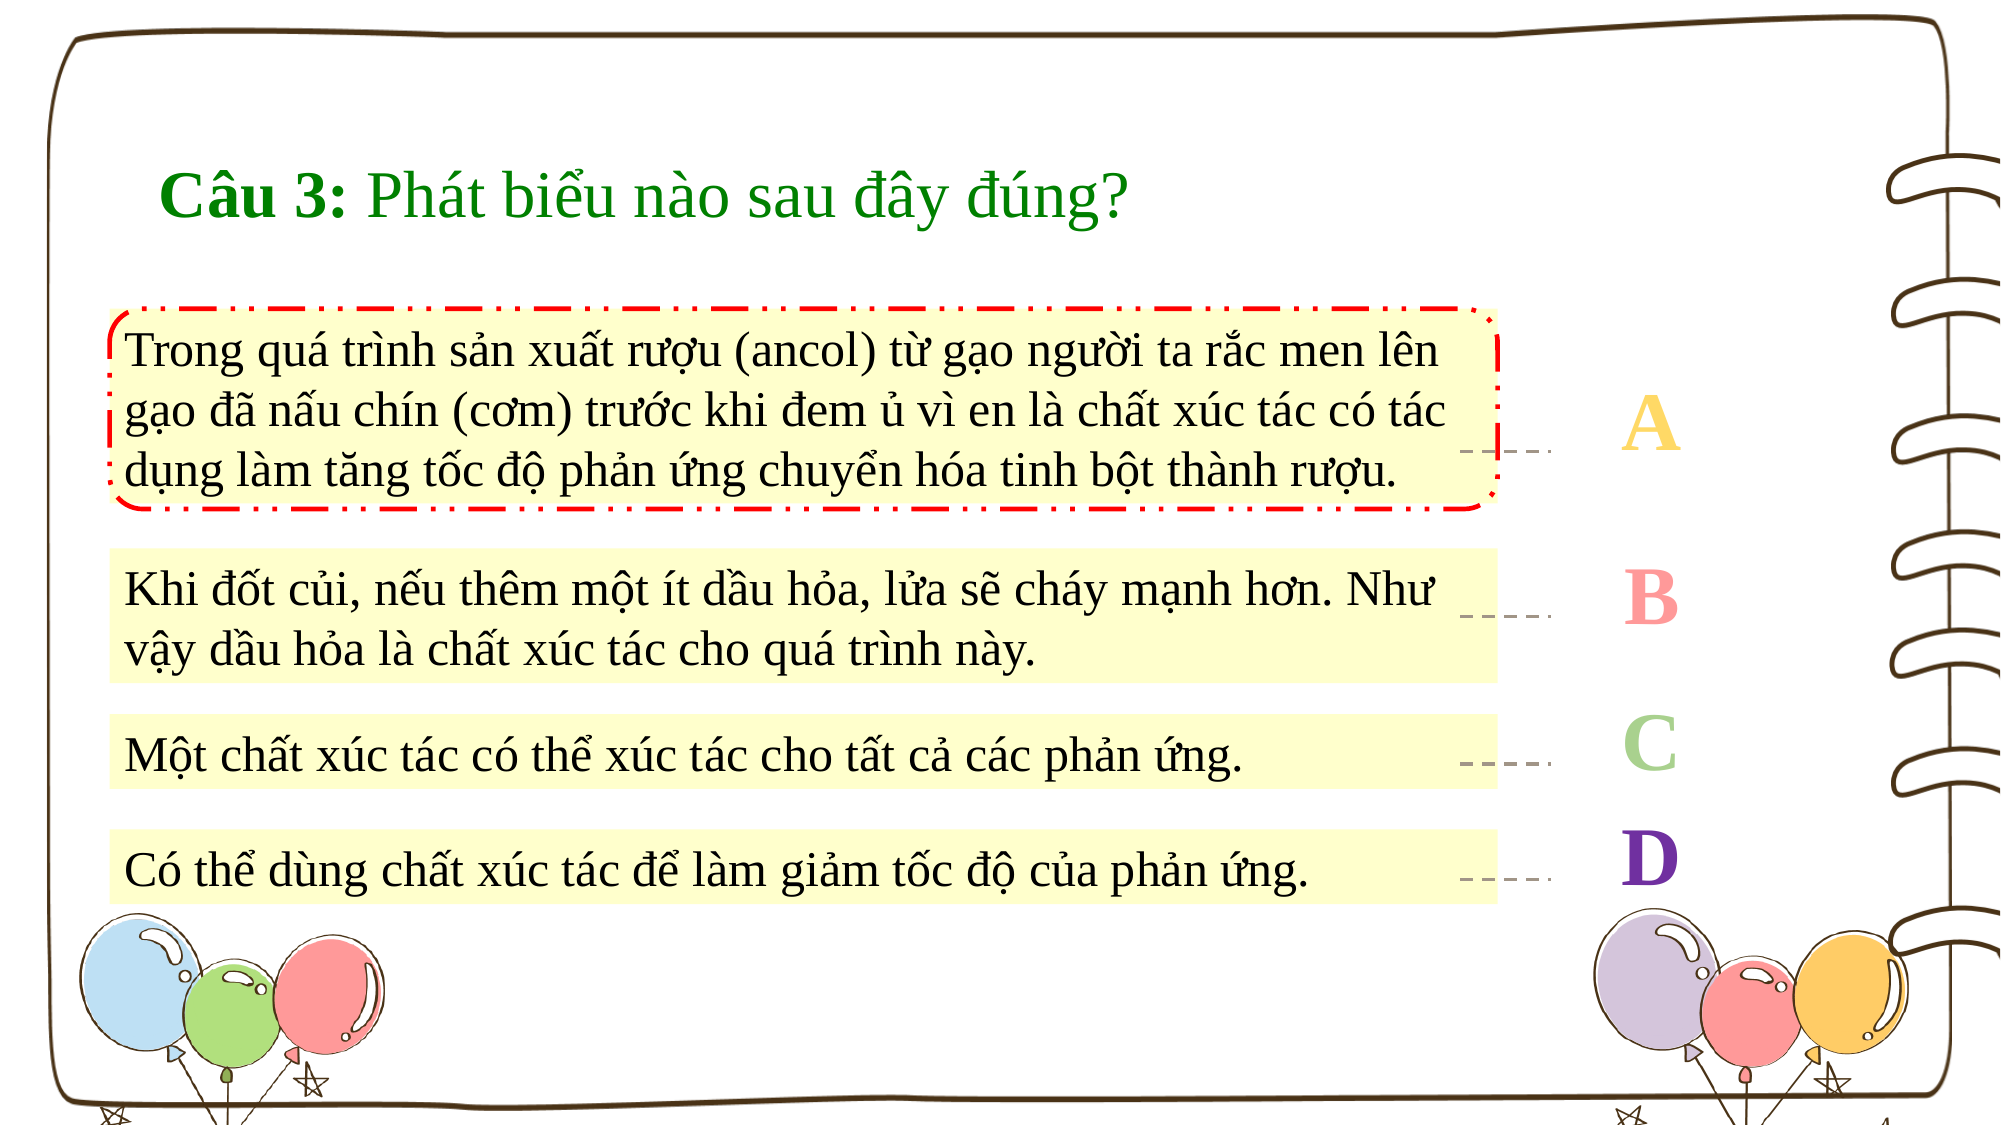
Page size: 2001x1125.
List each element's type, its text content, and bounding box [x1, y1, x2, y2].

text_box D [1550, 794, 1753, 910]
text_box Một chất xúc tác có thể xúc tác cho tất cả các phản ứng. [109, 714, 1498, 789]
text_box Câu 3: Phát biểu nào sau đây đúng? [144, 143, 1174, 239]
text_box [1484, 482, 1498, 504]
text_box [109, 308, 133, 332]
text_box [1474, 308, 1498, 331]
picture [46, 14, 2001, 1125]
text_box [108, 307, 1499, 511]
text_box Có thể dùng chất xúc tác để làm giảm tốc độ của phản ứng. [109, 829, 1498, 905]
text_box A [1550, 360, 1753, 475]
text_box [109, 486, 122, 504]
text_box B [1550, 534, 1753, 650]
text_box C [1550, 679, 1753, 794]
text_box Khi đốt củi, nếu thêm một ít dầu hỏa, lửa sẽ cháy mạnh hơn. Như vậy dầu hỏa là chất xúc tác cho quá trình này. [109, 548, 1498, 684]
